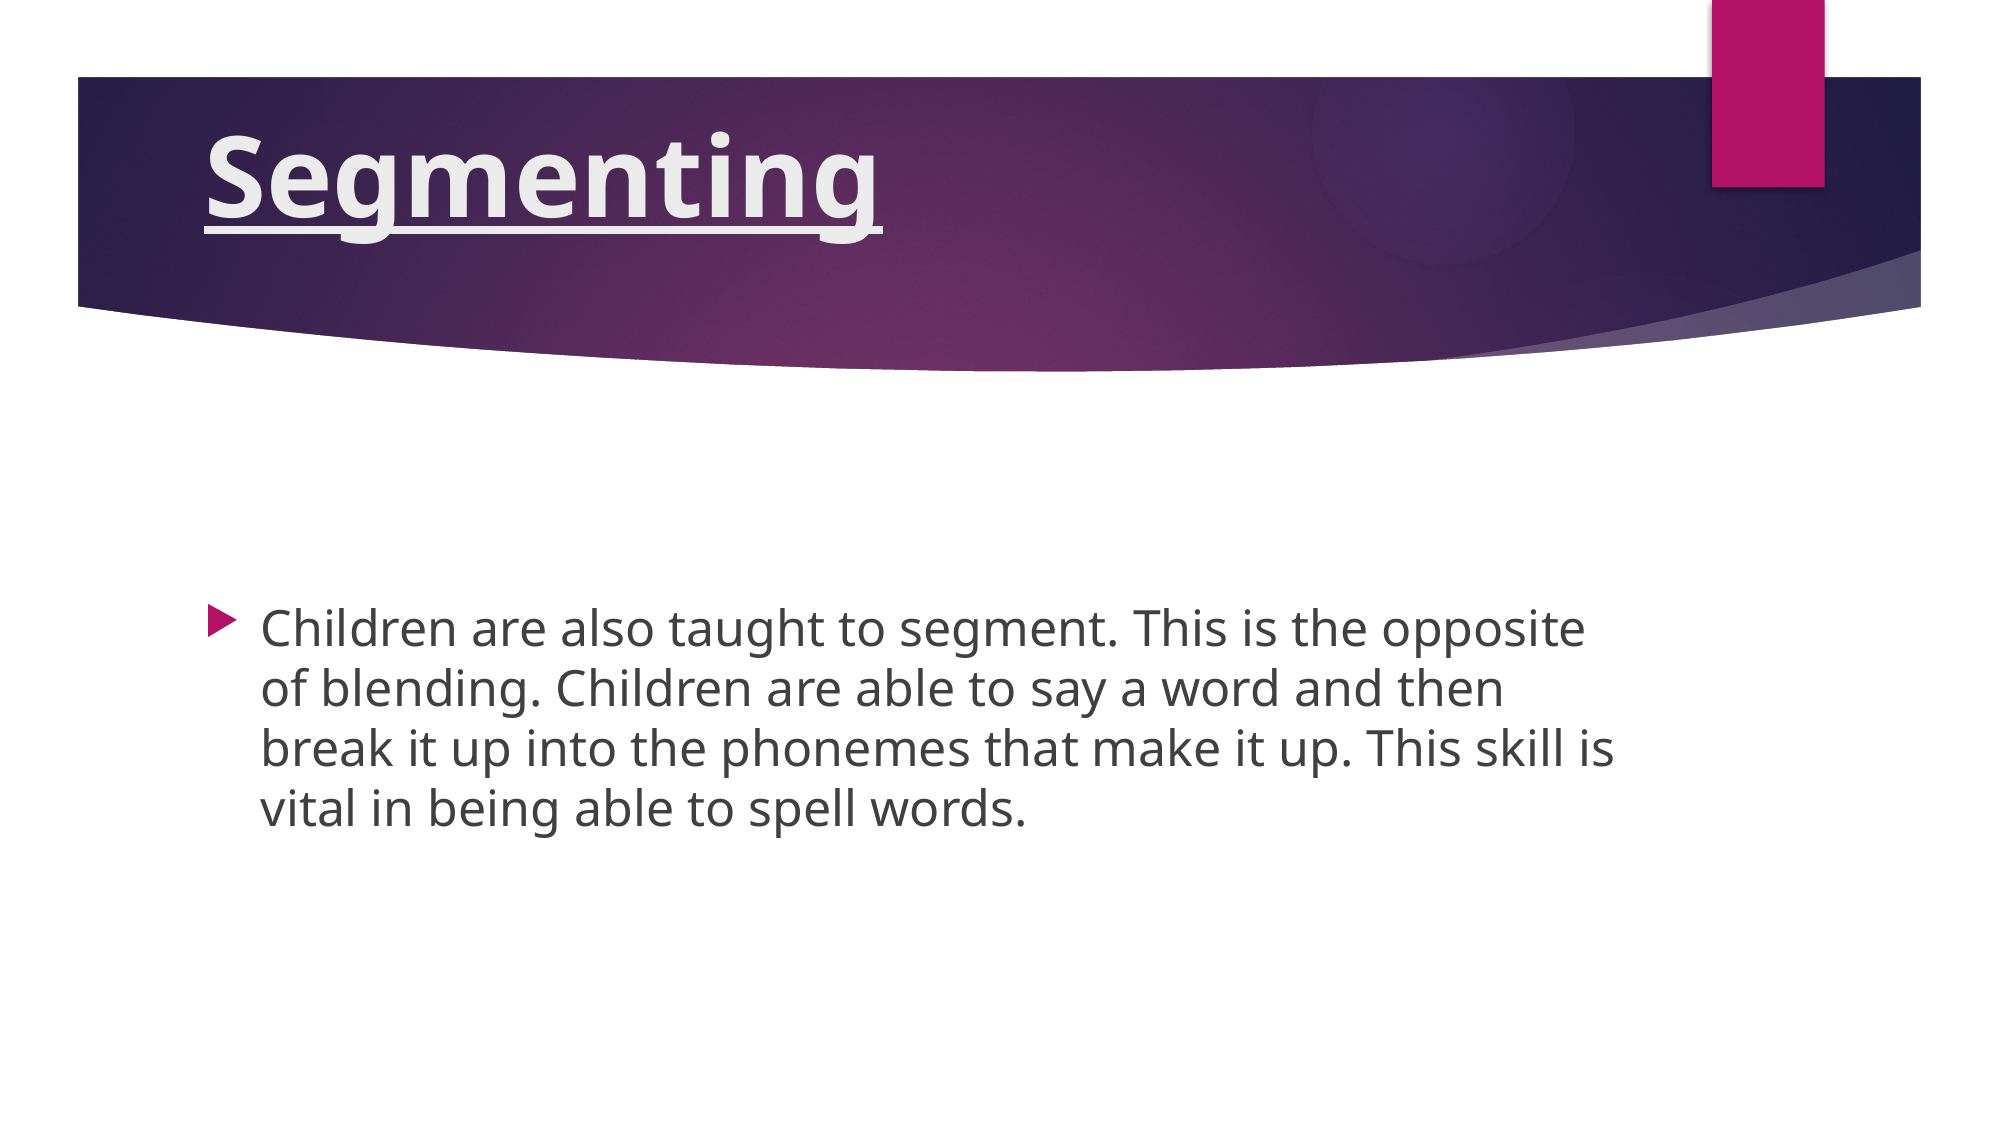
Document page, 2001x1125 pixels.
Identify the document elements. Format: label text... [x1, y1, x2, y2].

list Children are also taught to segment. This is the opposite of blending. Children are able to say a word and then break it up into the phonemes that make it up. This skill is vital in being able to spell words. [189, 427, 1638, 988]
title Segmenting [189, 159, 1627, 276]
